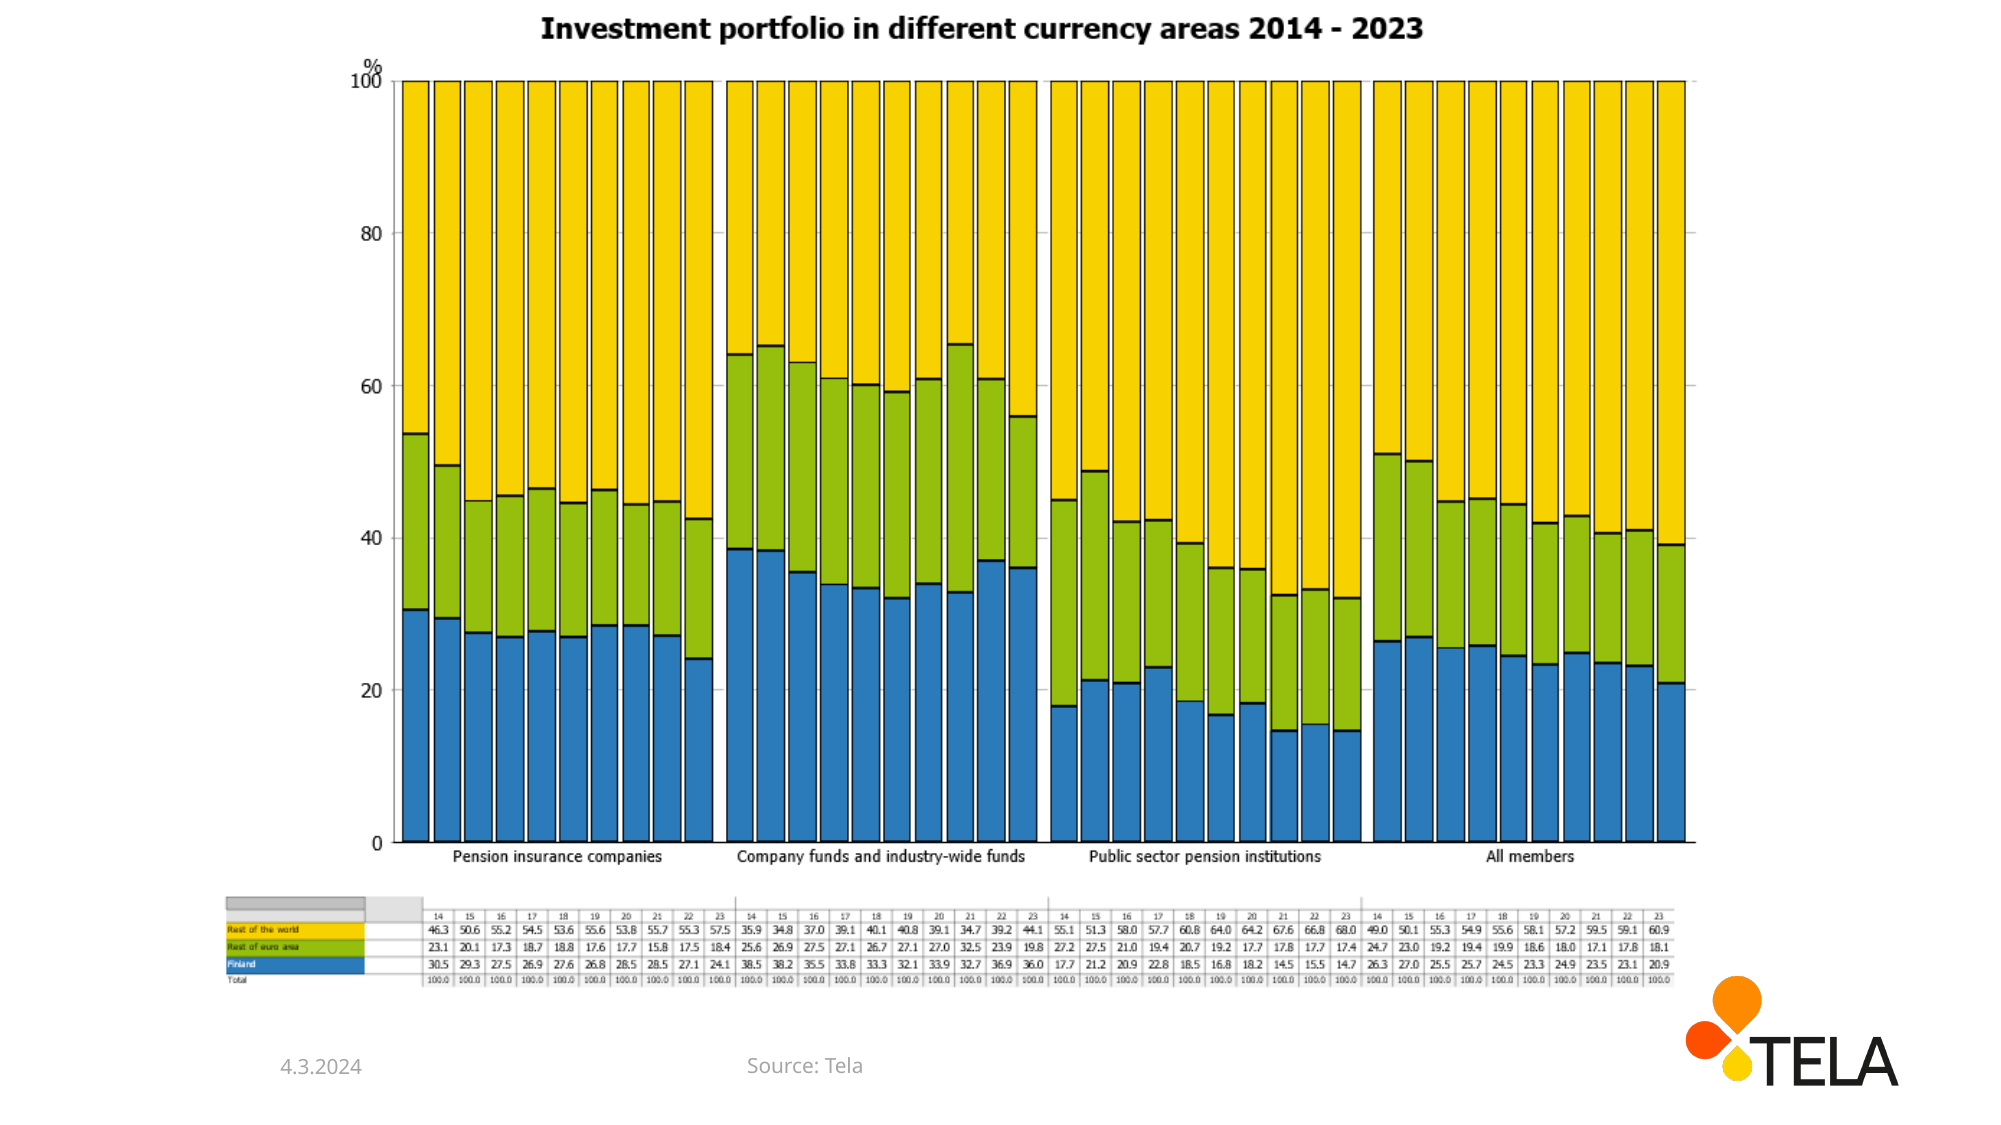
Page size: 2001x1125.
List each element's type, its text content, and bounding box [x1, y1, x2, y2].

picture [215, 3, 1910, 1097]
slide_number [265, 1045, 732, 1106]
footer Source: Tela [732, 1045, 1366, 1106]
